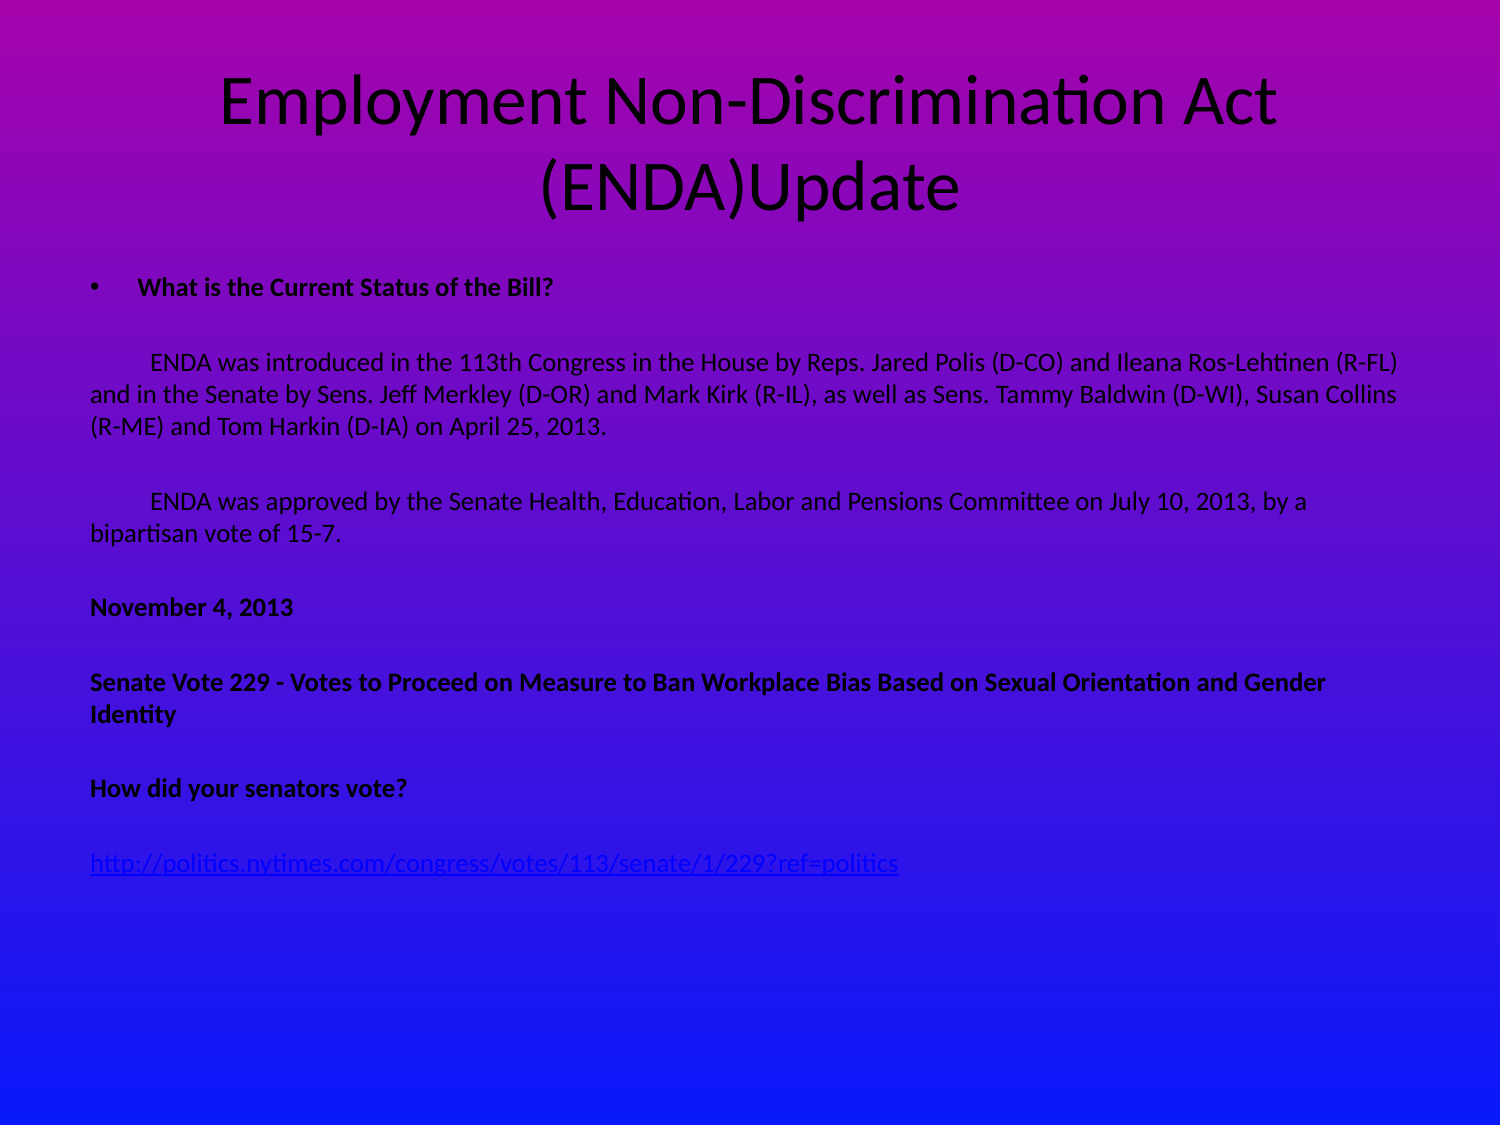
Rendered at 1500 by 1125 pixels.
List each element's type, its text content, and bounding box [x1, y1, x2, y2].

list What is the Current Status of the Bill? ENDA was introduced in the 113th Congress in the House by Reps. Jared Polis (D-CO) and Ileana Ros-Lehtinen (R-FL) and in the Senate by Sens. Jeff Merkley (D-OR) and Mark Kirk (R-IL), as well as Sens. Tammy Baldwin (D-WI), Susan Collins (R-ME) and Tom Harkin (D-IA) on April 25, 2013. ENDA was approved by the Senate Health, Education, Labor and Pensions Committee on July 10, 2013, by a bipartisan vote of 15-7. November 4, 2013 Senate Vote 229 - Votes to Proceed on Measure to Ban Workplace Bias Based on Sexual Orientation and Gender Identity How did your senators vote? http://politics.nytimes.com/congress/votes/113/senate/1/229?ref=politics [75, 262, 1425, 1005]
title Employment Non-Discrimination Act (ENDA)Update [75, 45, 1425, 233]
